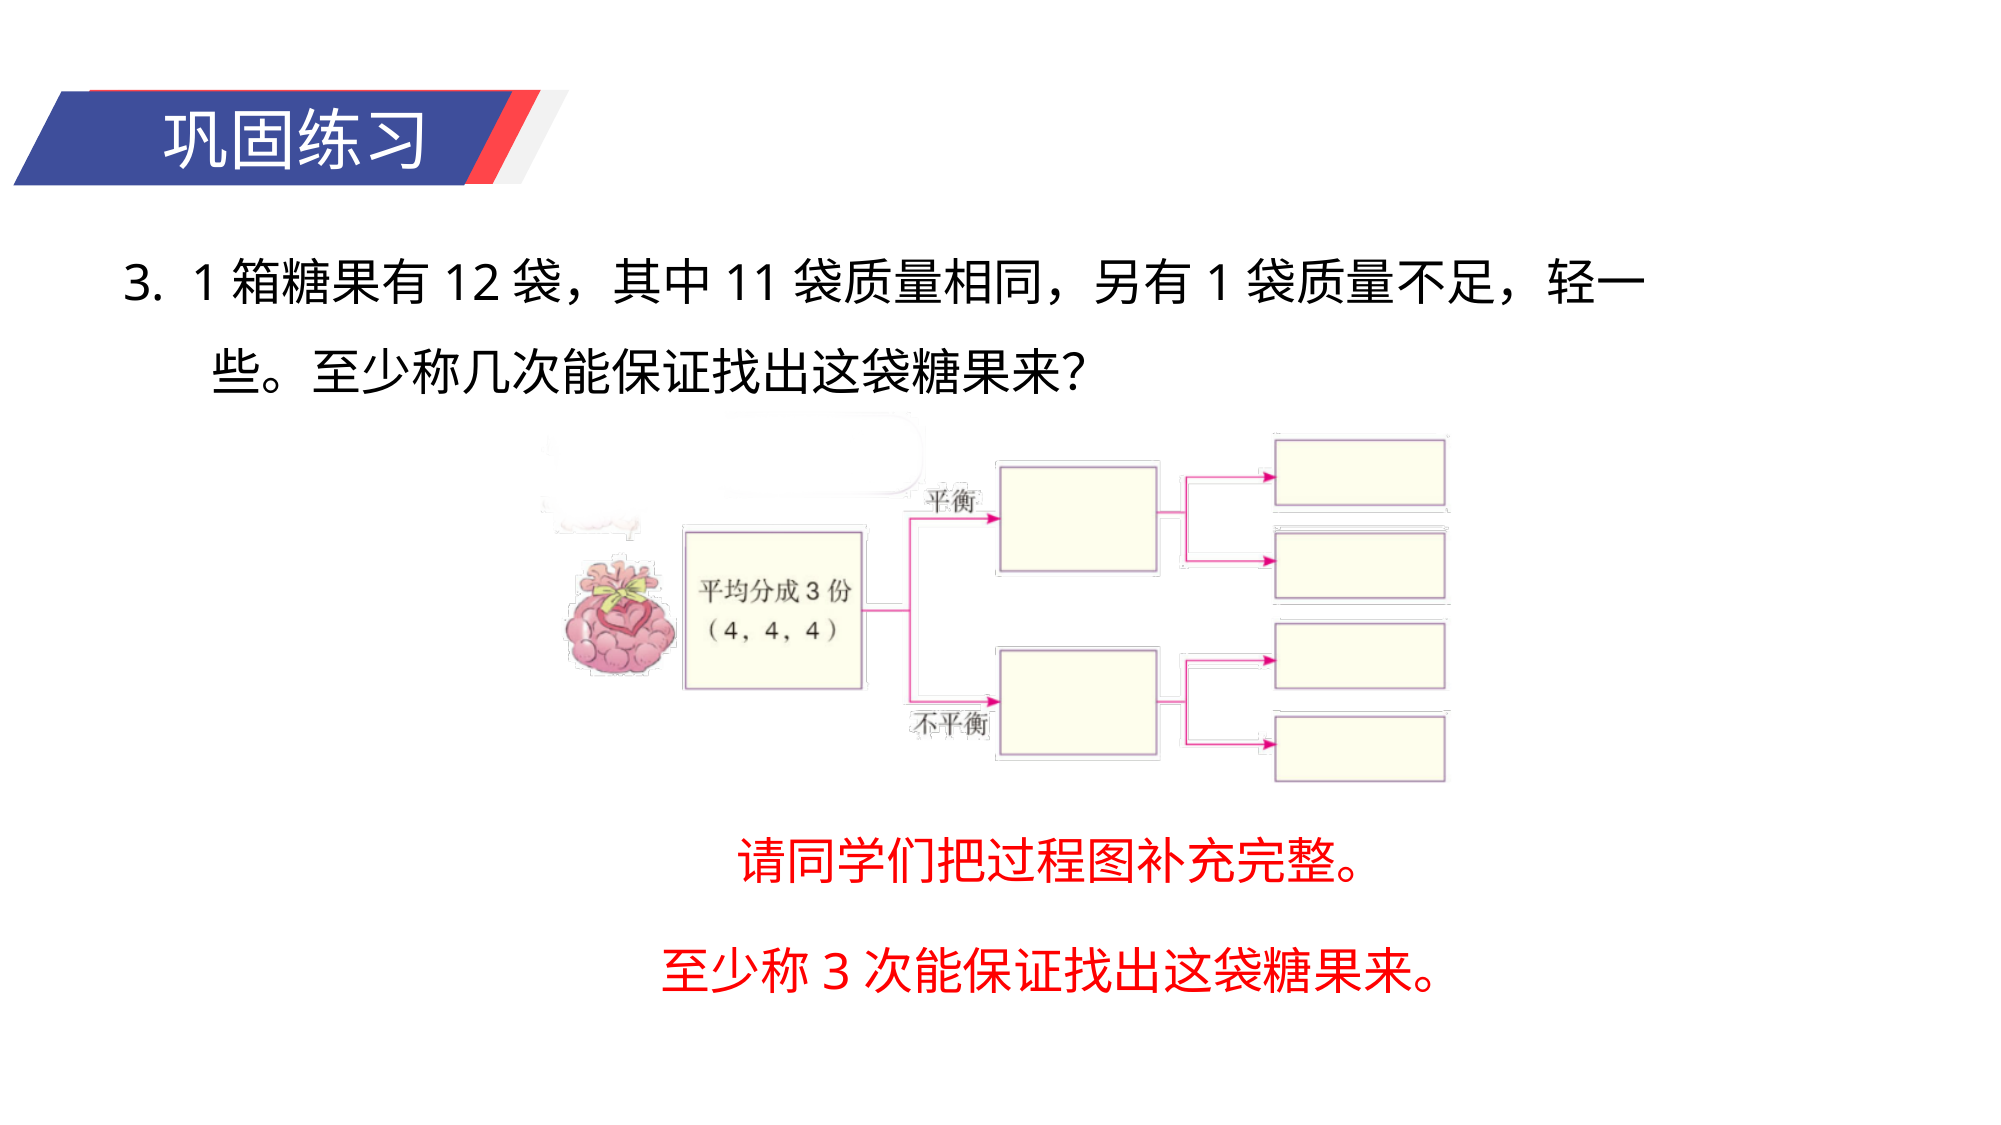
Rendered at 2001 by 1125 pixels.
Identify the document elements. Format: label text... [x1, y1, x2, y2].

picture [533, 409, 1467, 793]
text_box 请同学们把过程图补充完整。 [303, 792, 1820, 898]
text_box 3. 1箱糖果有12袋，其中11袋质量相同，另有1袋质量不足，轻一些。至少称几次能保证找出这袋糖果来？ [108, 213, 1708, 409]
text_box 至少称3次能保证找出这袋糖果来。 [303, 902, 1820, 1007]
